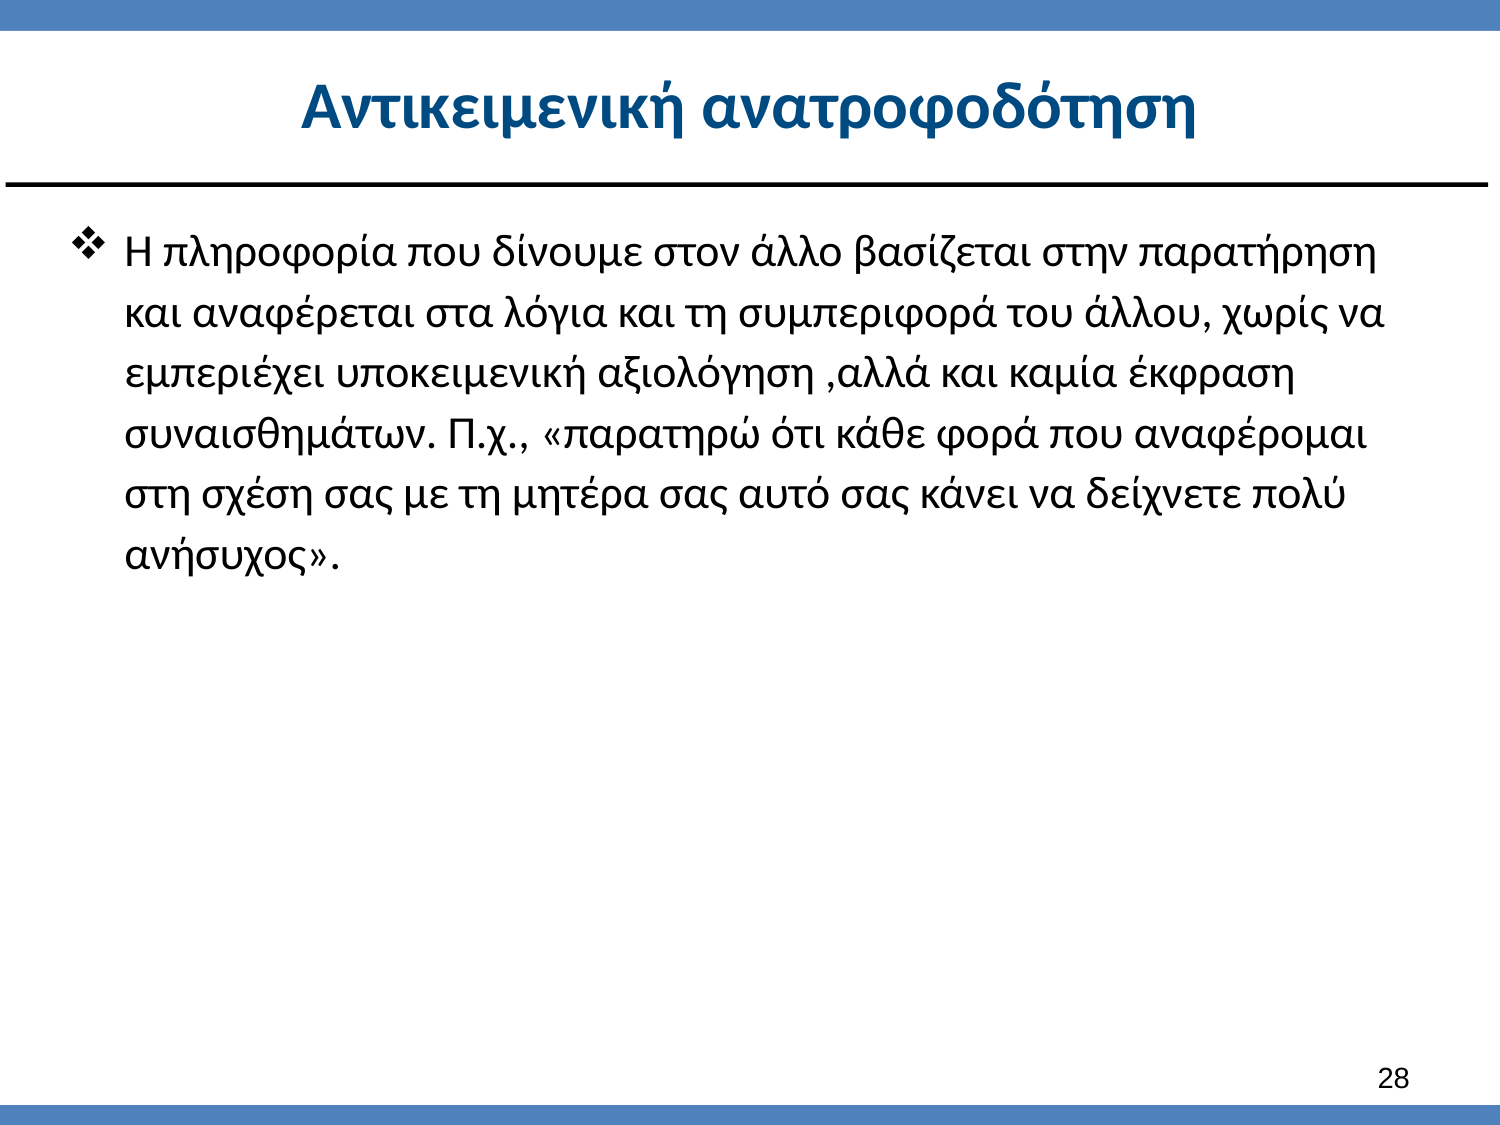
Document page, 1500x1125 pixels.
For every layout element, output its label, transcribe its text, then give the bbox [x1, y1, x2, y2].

slide_number 27 [1074, 1051, 1426, 1095]
title Αντικειμενική ανατροφοδότηση [0, 30, 1500, 173]
list Η πληροφορία που δίνουμε στον άλλο βασίζεται στην παρατήρηση και αναφέρεται στα λόγια και τη συμπεριφορά του άλλου, χωρίς να εμπεριέχει υποκειμενική αξιολόγηση ,αλλά και καμία έκφραση συναισθημάτων. Π.χ., «παρατηρώ ότι κάθε φορά που αναφέρομαι στη σχέση σας με τη μητέρα σας αυτό σας κάνει να δείχνετε πολύ ανήσυχος». [53, 208, 1424, 1059]
